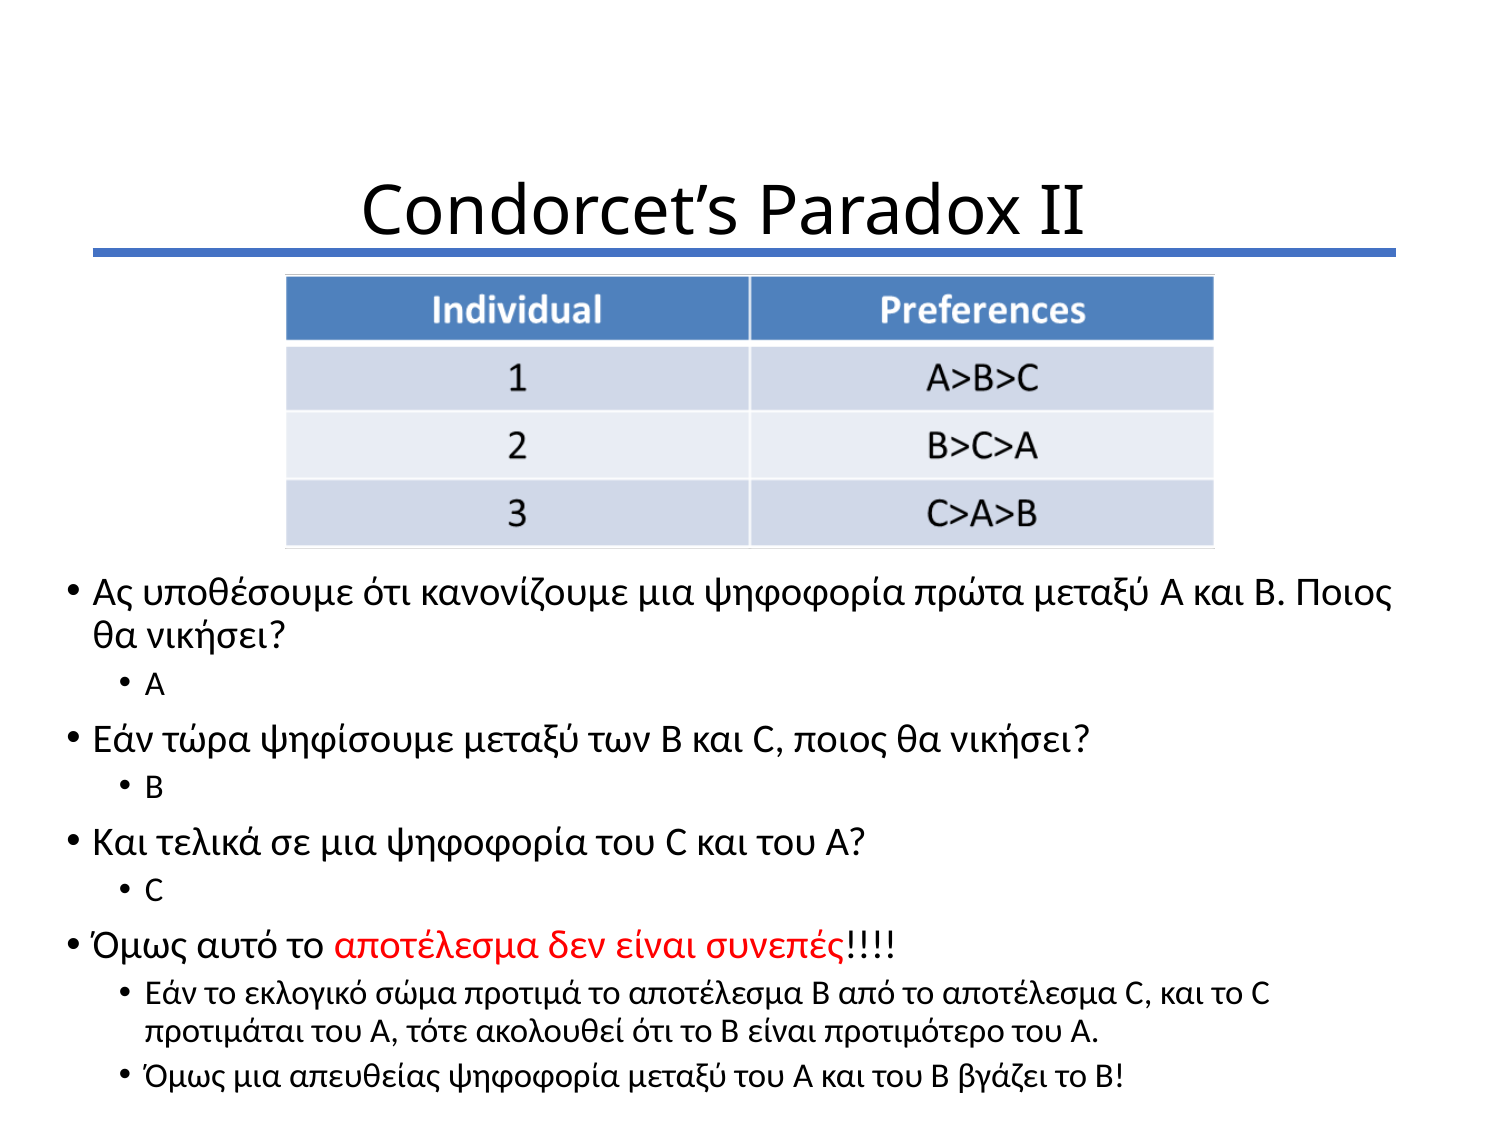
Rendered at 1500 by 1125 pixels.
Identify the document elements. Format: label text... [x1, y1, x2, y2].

picture [285, 270, 1215, 563]
list Ας υποθέσουμε ότι κανονίζουμε μια ψηφοφορία πρώτα μεταξύ A και B. Ποιος θα νικήσει? A Εάν τώρα ψηφίσουμε μεταξύ των B και C, ποιος θα νικήσει? B Και τελικά σε μια ψηφοφορία του C και του A? C Όμως αυτό το αποτέλεσμα δεν είναι συνεπές!!!! Εάν το εκλογικό σώμα προτιμά το αποτέλεσμα B από το αποτέλεσμα C, και το C προτιμάται του A, τότε ακολουθεί ότι το B είναι προτιμότερο του A. Όμως μια απευθείας ψηφοφορία μεταξύ του A και του Β βγάζει το Β! [51, 562, 1432, 1106]
title Condorcet’s Paradox II [51, 163, 1396, 262]
